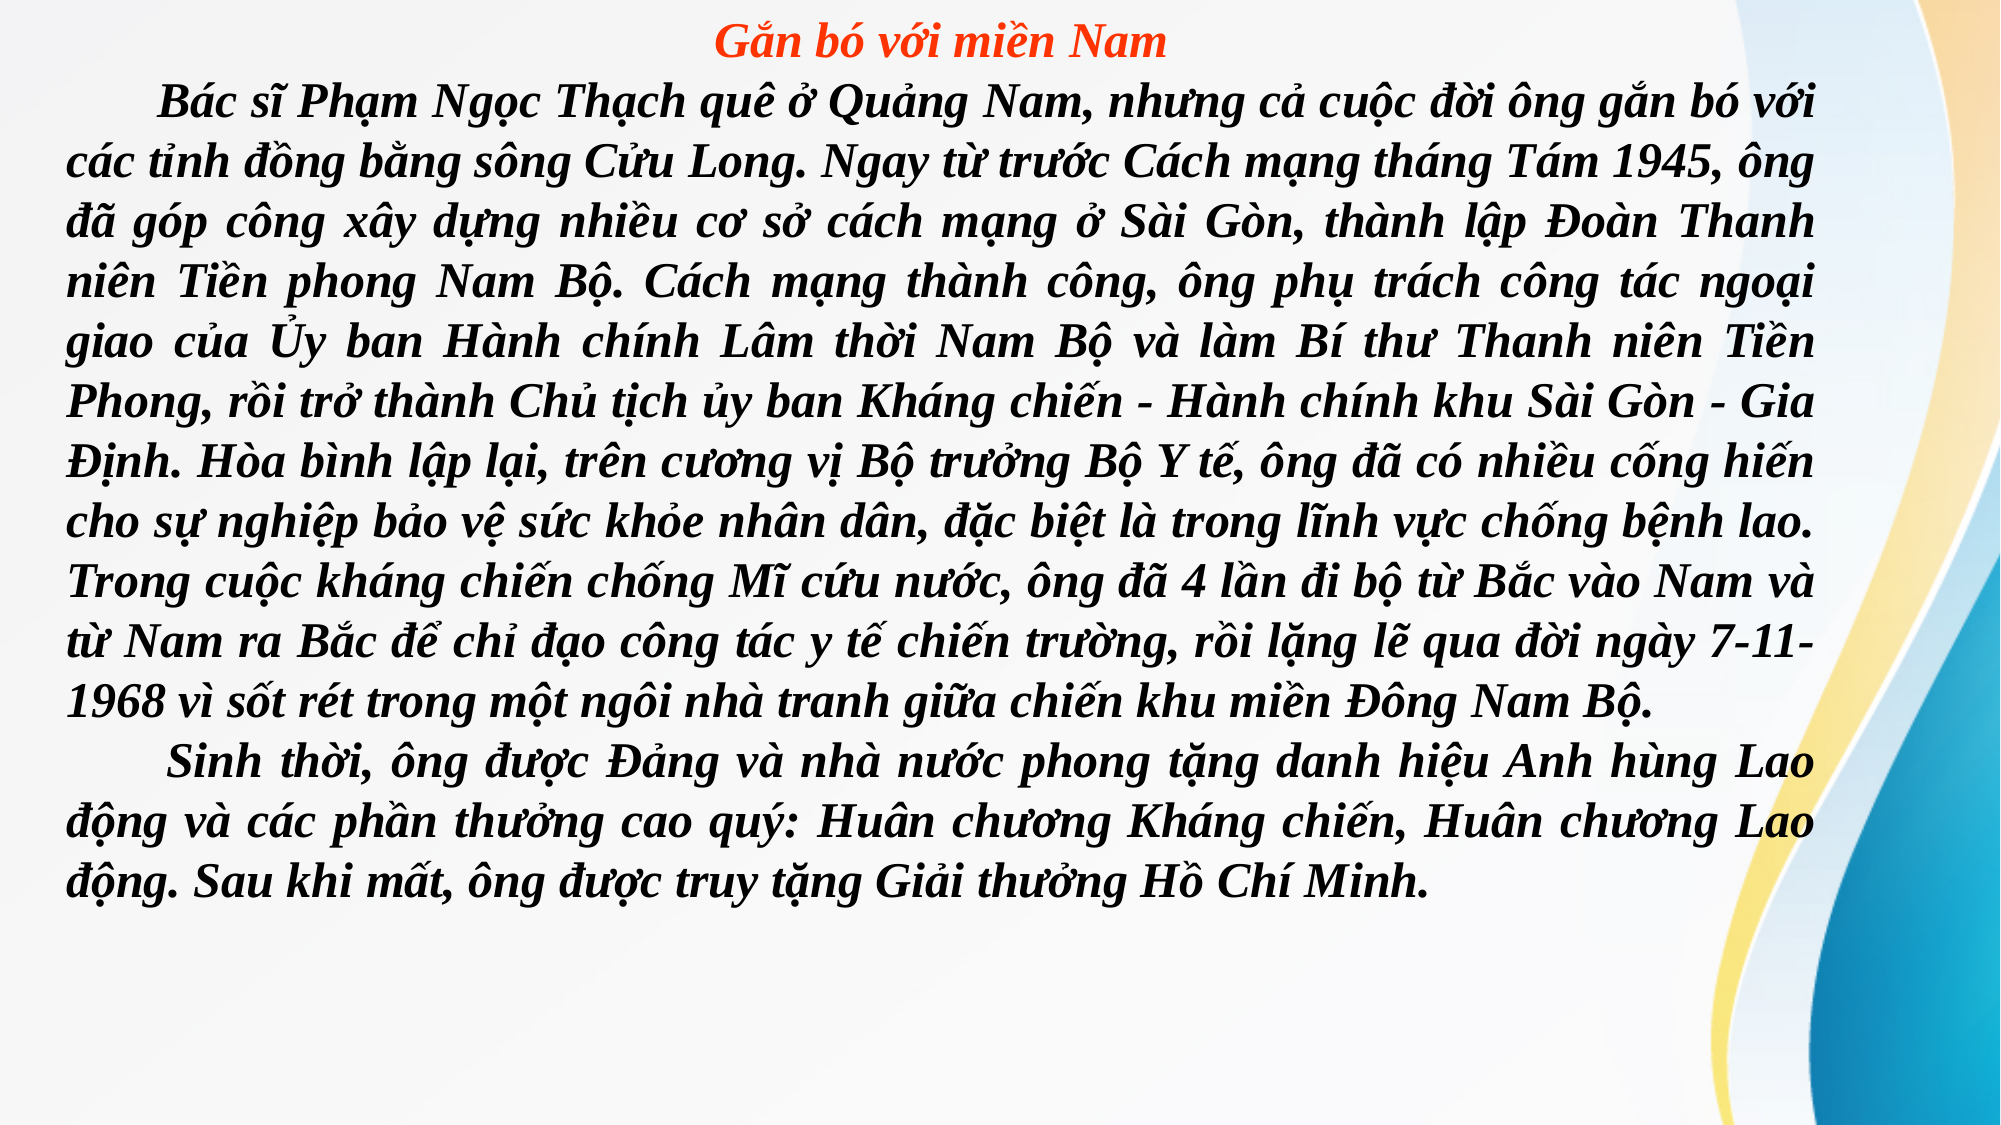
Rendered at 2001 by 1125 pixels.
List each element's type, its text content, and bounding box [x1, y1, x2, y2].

text_box Gắn bó với miền Nam Bác sĩ Phạm Ngọc Thạch quê ở Quảng Nam, nhưng cả cuộc đời ông gắn bó với các tỉnh đồng bằng sông Cửu Long. Ngay từ trước Cách mạng tháng Tám 1945, ông đã góp công xây dựng nhiều cơ sở cách mạng ở Sài Gòn, thành lập Đoàn Thanh niên Tiền phong Nam Bộ. Cách mạng thành công, ông phụ trách công tác ngoại giao của Ủy ban Hành chính Lâm thời Nam Bộ và làm Bí thư Thanh niên Tiền Phong, rồi trở thành Chủ tịch ủy ban Kháng chiến - Hành chính khu Sài Gòn - Gia Định. Hòa bình lập lại, trên cương vị Bộ trưởng Bộ Y tế, ông đã có nhiều cống hiến cho sự nghiệp bảo vệ sức khỏe nhân dân, đặc biệt là trong lĩnh vực chống bệnh lao. Trong cuộc kháng chiến chống Mĩ cứu nước, ông đã 4 lần đi bộ từ Bắc vào Nam và từ Nam ra Bắc để chỉ đạo công tác y tế chiến trường, rồi lặng lẽ qua đời ngày 7-11-1968 vì sốt rét trong một ngôi nhà tranh giữa chiến khu miền Đông Nam Bộ. Sinh thời, ông được Đảng và nhà nước phong tặng danh hiệu Anh hùng Lao động và các phần thưởng cao quý: Huân chương Kháng chiến, Huân chương Lao động. Sau khi mất, ông được truy tặng Giải thưởng Hồ Chí Minh. [51, 0, 1832, 915]
picture [0, 0, 2001, 1125]
